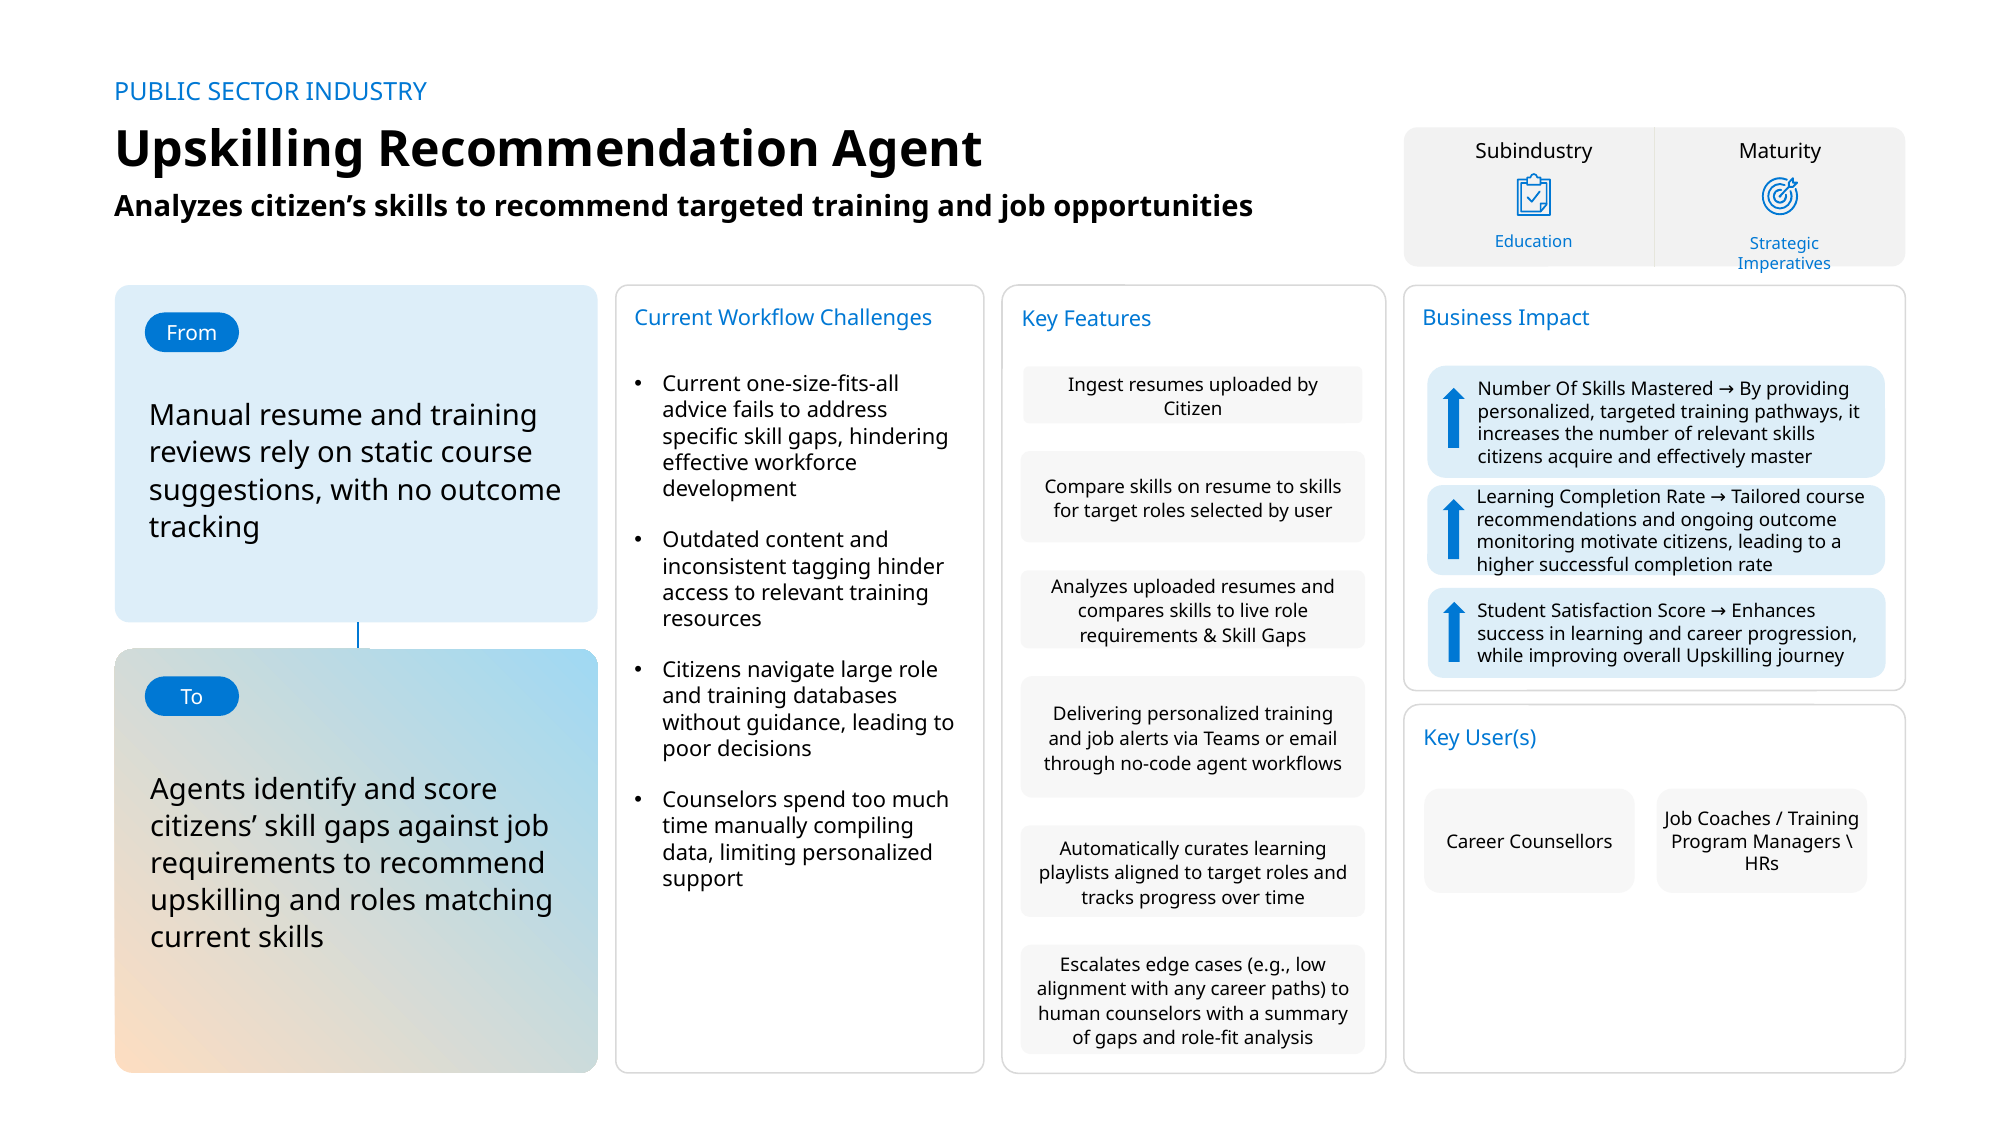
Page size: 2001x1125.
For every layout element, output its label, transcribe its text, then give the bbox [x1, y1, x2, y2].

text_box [1761, 176, 1799, 216]
text_box Business Impact [1403, 285, 1906, 691]
text_box Maturity [1732, 137, 1828, 168]
text_box Escalates edge cases (e.g., low alignment with any career paths) to human counselors with a summary of gaps and role-fit analysis [1020, 944, 1366, 1055]
text_box From [144, 312, 240, 353]
text_box Ingest resumes uploaded by Citizen [1023, 366, 1363, 424]
text_box To [144, 676, 240, 716]
text_box [1442, 601, 1467, 663]
text_box Student Satisfaction Score → Enhances success in learning and career progression, while improving overall Upskilling journey [1426, 586, 1887, 679]
text_box Manual resume and training reviews rely on static course suggestions, with no outcome tracking [114, 285, 598, 623]
text_box Strategic Imperatives [1702, 232, 1868, 254]
text_box Upskilling Recommendation Agent [114, 116, 993, 177]
text_box [1441, 387, 1466, 449]
text_box [1441, 498, 1466, 561]
text_box PUBLIC SECTOR INDUSTRY [114, 77, 504, 104]
text_box Learning Completion Rate → Tailored course recommendations and ongoing outcome monitoring motivate citizens, leading to a higher successful completion rate [1426, 484, 1886, 576]
text_box Analyzes uploaded resumes and compares skills to live role requirements & Skill Gaps [1020, 570, 1366, 649]
text_box Career Counsellors [1424, 788, 1635, 893]
text_box [1403, 127, 1654, 267]
text_box Current Workflow Challenges Current one-size-fits-all advice fails to address specific skill gaps, hindering effective workforce development Outdated content and inconsistent tagging hinder access to relevant training resources Citizens navigate large role and training databases without guidance, leading to poor decisions Counselors spend too much time manually compiling data, limiting personalized support [615, 285, 984, 1073]
text_box Number Of Skills Mastered → By providing personalized, targeted training pathways, it increases the number of relevant skills citizens acquire and effectively master [1426, 364, 1886, 479]
text_box Agents identify and score citizens’ skill gaps against job requirements to recommend upskilling and roles matching current skills [114, 648, 598, 1073]
text_box [1655, 127, 1906, 267]
text_box Subindustry [1473, 137, 1595, 168]
text_box Delivering personalized training and job alerts via Teams or email through no-code agent workflows [1020, 676, 1366, 798]
text_box Automatically curates learning playlists aligned to target roles and tracks progress over time [1020, 825, 1366, 917]
text_box Compare skills on resume to skills for target roles selected by user [1020, 451, 1366, 543]
text_box Key User(s) [1403, 704, 1906, 1073]
text_box Key Features [1001, 285, 1386, 1074]
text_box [1516, 172, 1551, 217]
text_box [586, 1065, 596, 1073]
text_box Education [1468, 230, 1599, 252]
text_box Job Coaches / Training Program Managers \ HRs [1656, 788, 1868, 893]
text_box Analyzes citizen’s skills to recommend targeted training and job opportunities [114, 180, 1386, 230]
